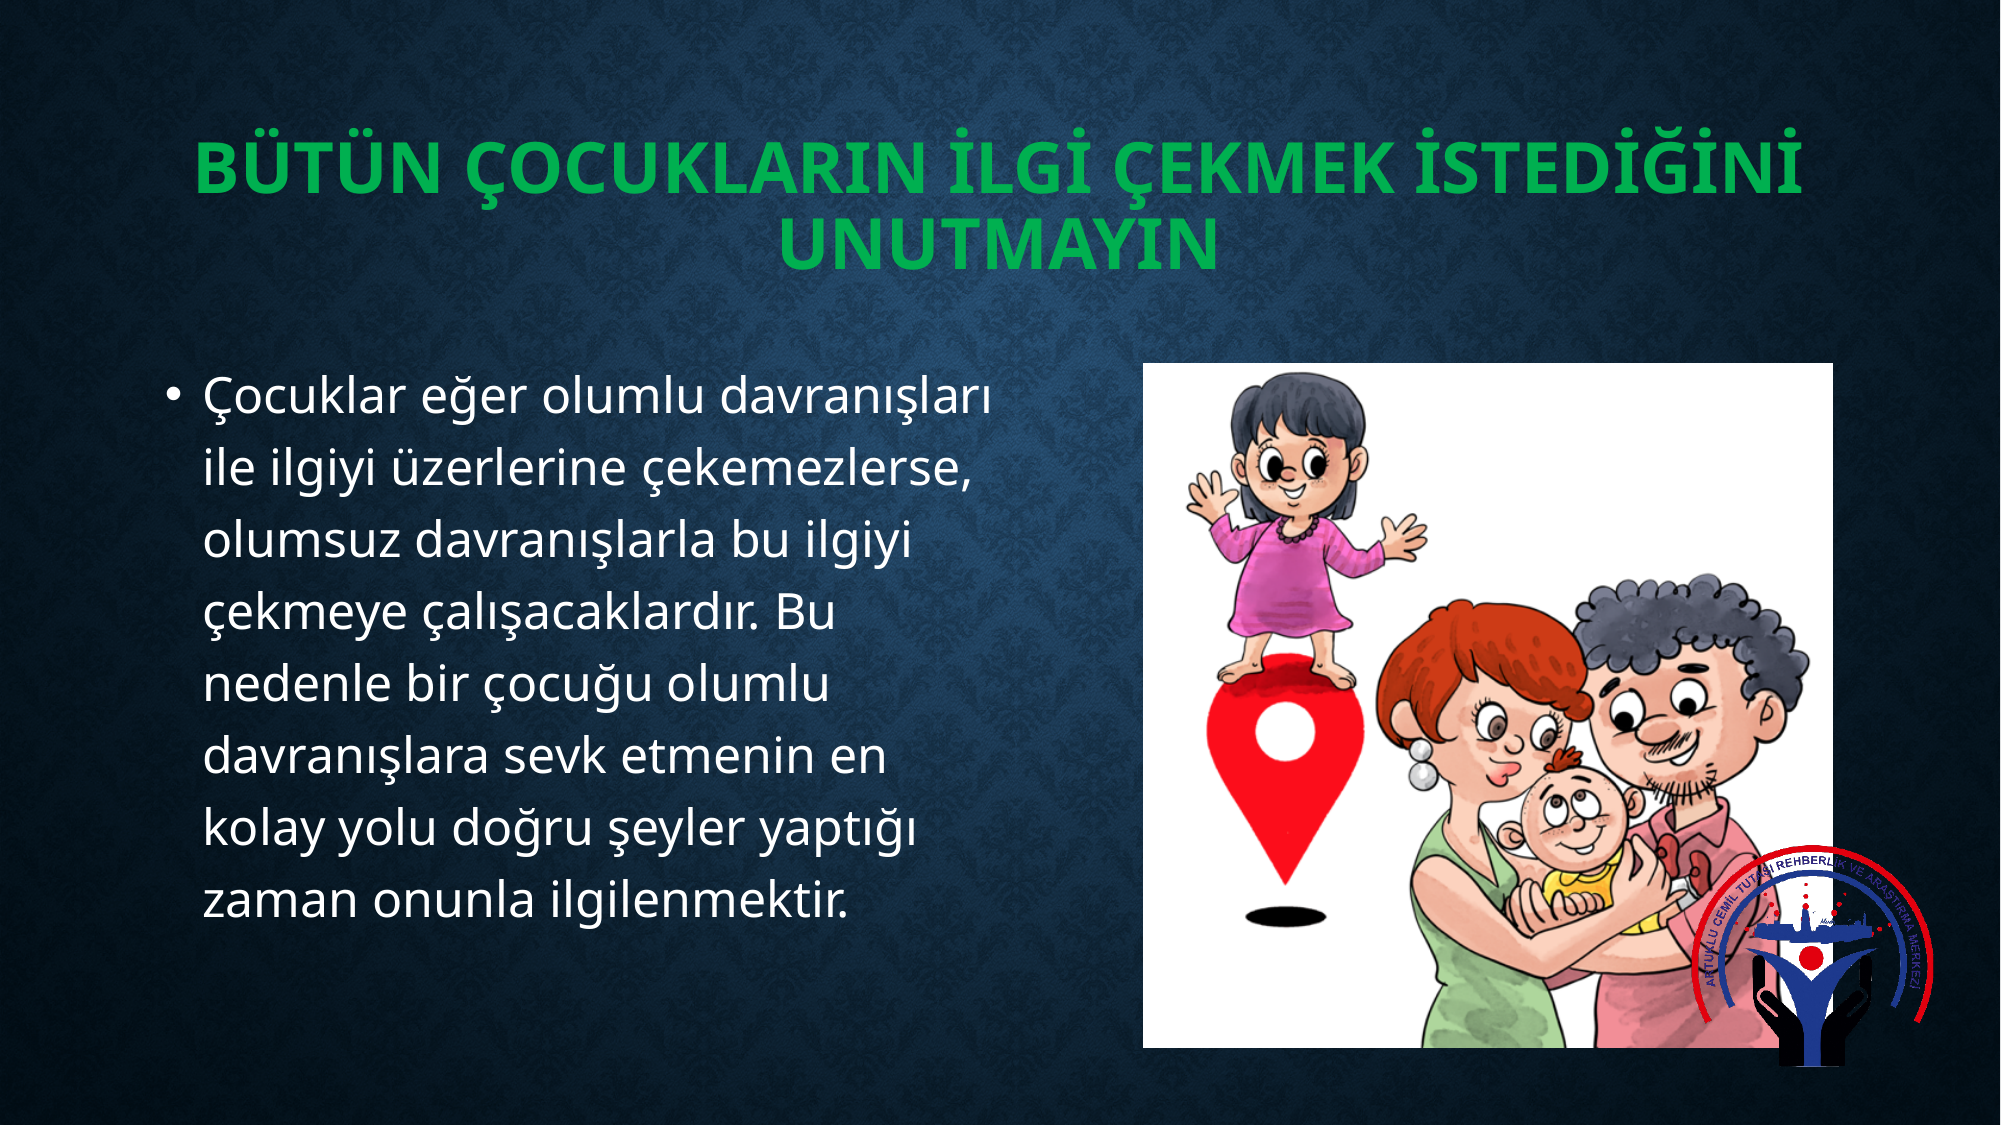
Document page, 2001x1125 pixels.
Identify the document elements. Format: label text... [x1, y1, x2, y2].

title Bütün çocukların ilgi çekmek istediğini unutmayın [149, 99, 1849, 318]
list Çocuklar eğer olumlu davranışları ile ilgiyi üzerlerine çekemezlerse, olumsuz davranışlarla bu ilgiyi çekmeye çalışacaklardır. Bu nedenle bir çocuğu olumlu davranışlara sevk etmenin en kolay yolu doğru şeyler yaptığı zaman onunla ilgilenmektir. [149, 343, 1849, 950]
picture [1142, 363, 1949, 1078]
